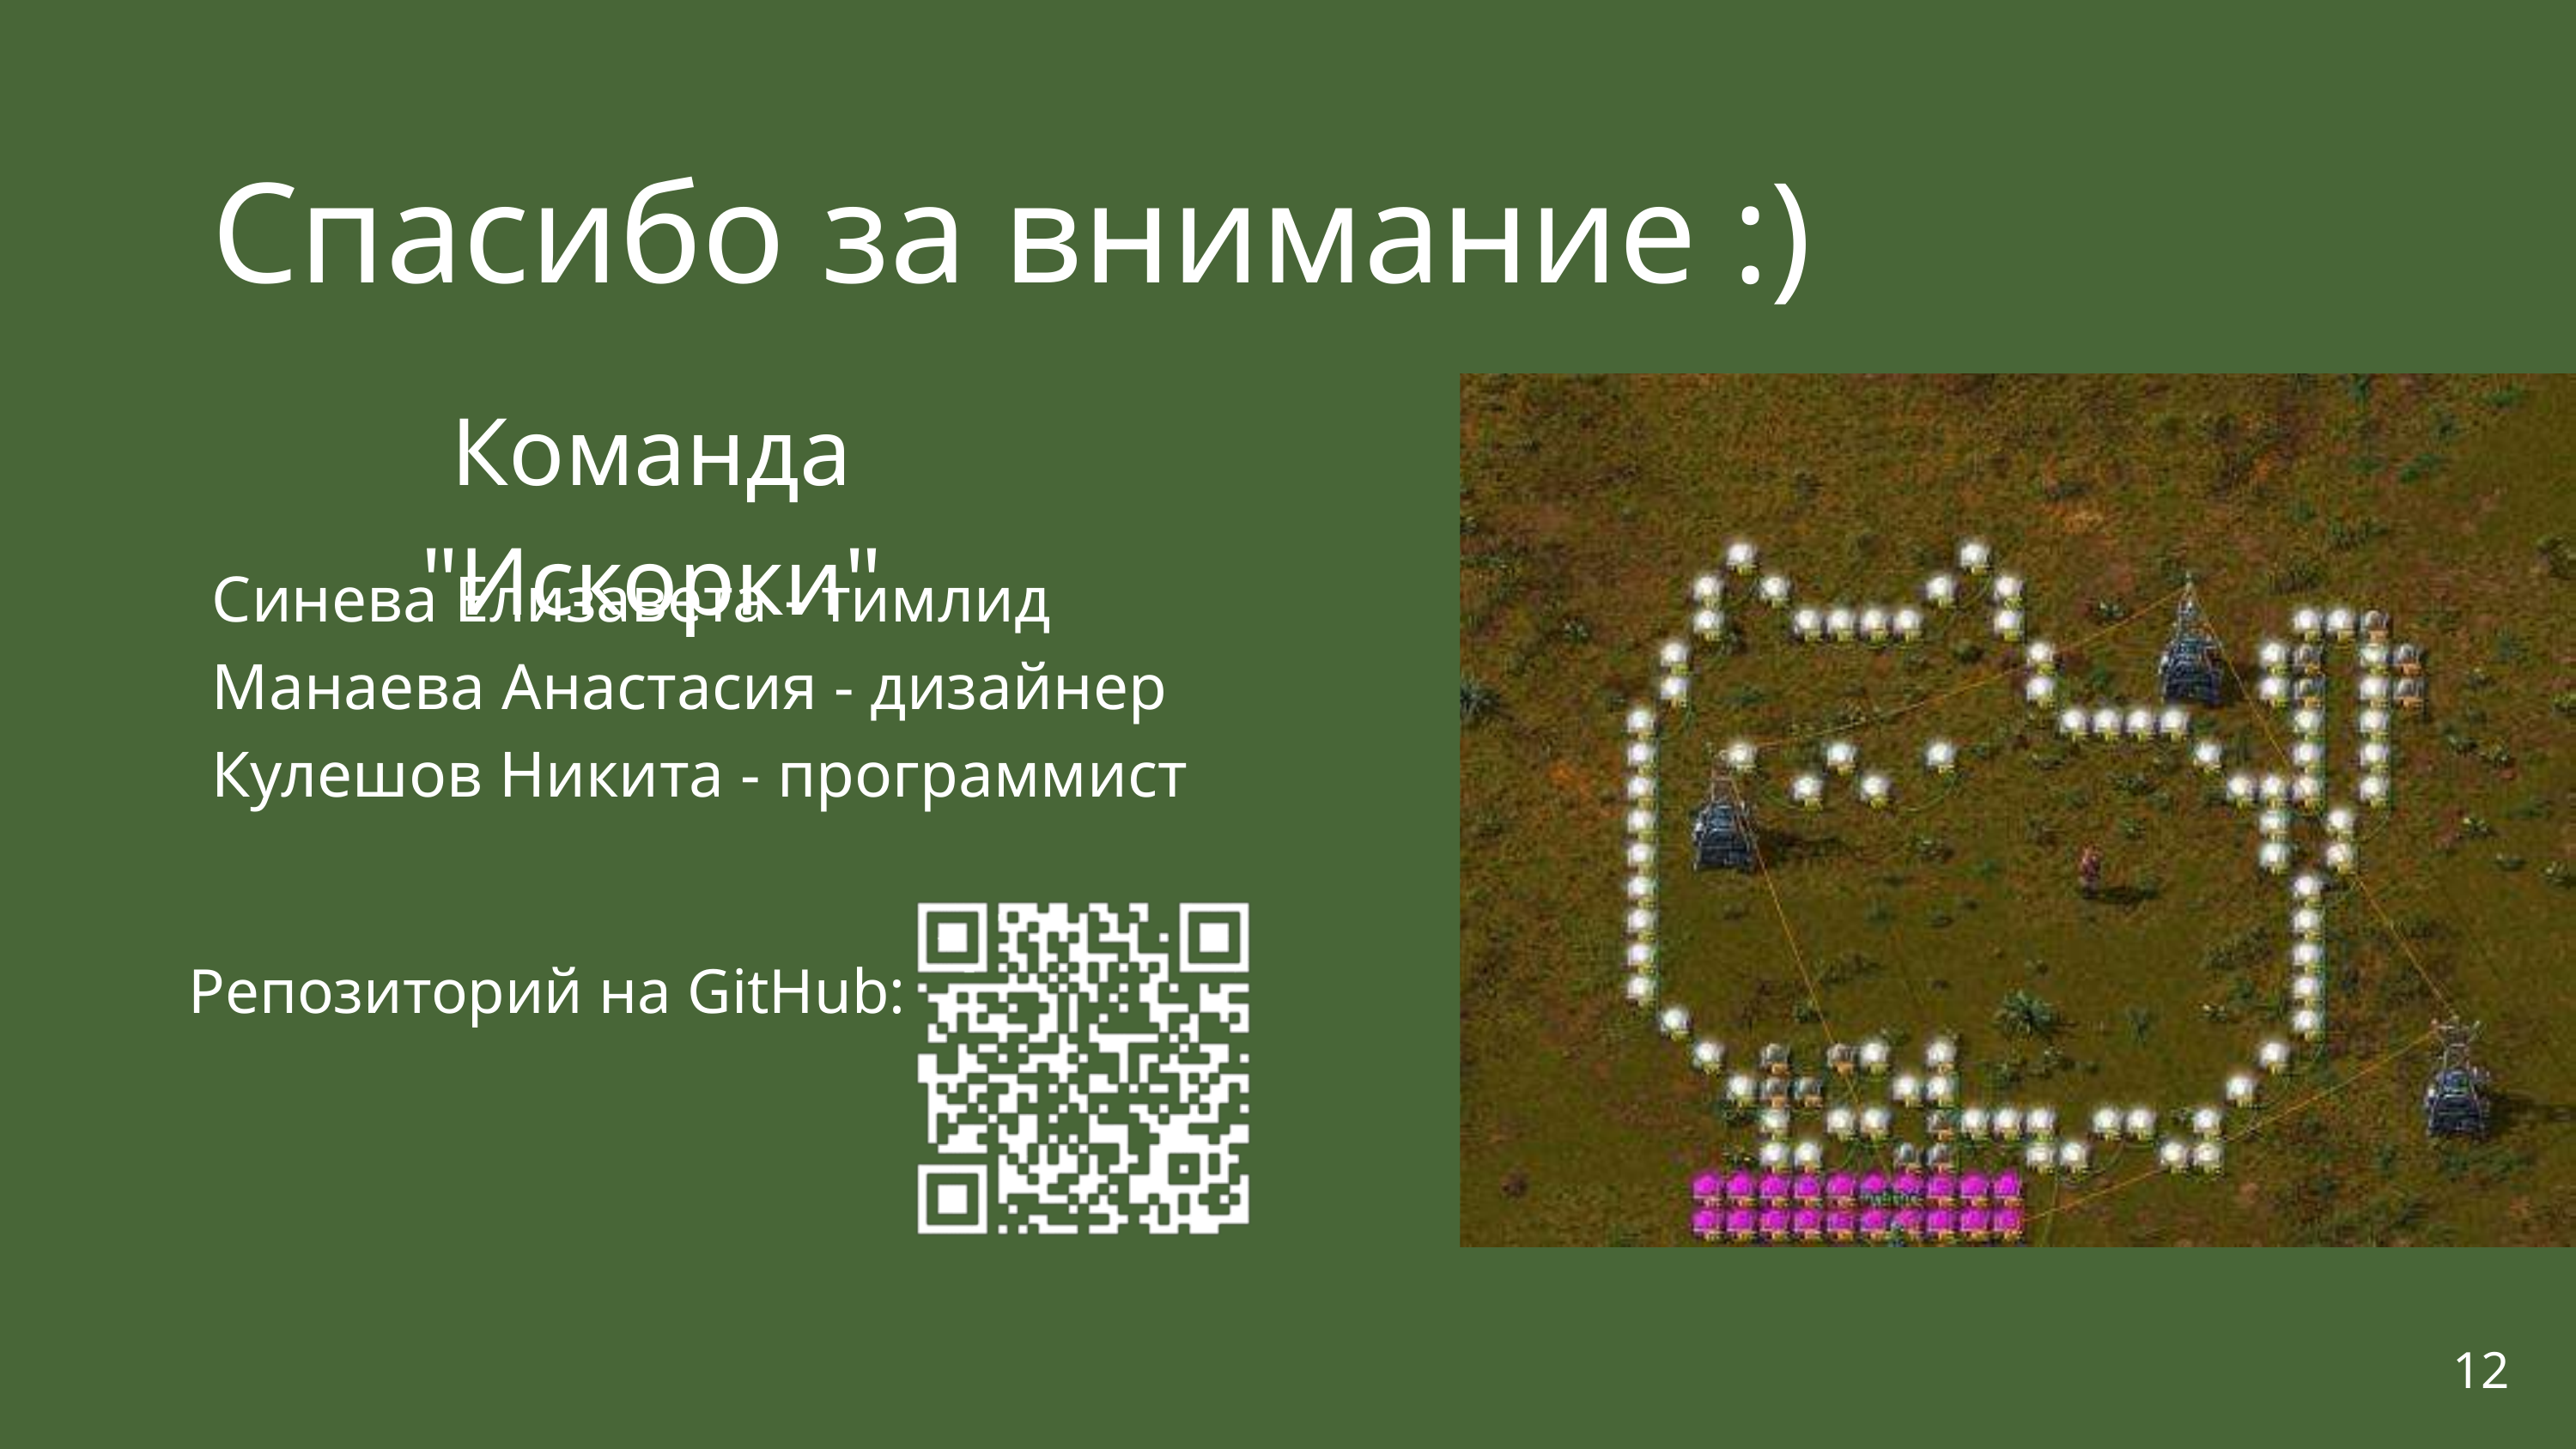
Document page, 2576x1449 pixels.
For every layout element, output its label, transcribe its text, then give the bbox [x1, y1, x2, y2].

text_box Спасибо за внимание :) [211, 144, 2324, 312]
text_box Синева Елизавета - тимлид Манаева Анастасия - дизайнер Кулешов Никита - программист [211, 546, 1222, 898]
picture [911, 891, 1271, 1254]
slide_number 12 [2221, 1346, 2523, 1398]
picture [1460, 373, 2576, 1247]
text_box Репозиторий на GitHub: [128, 940, 907, 1026]
text_box Команда "Искорки" [211, 373, 1092, 546]
